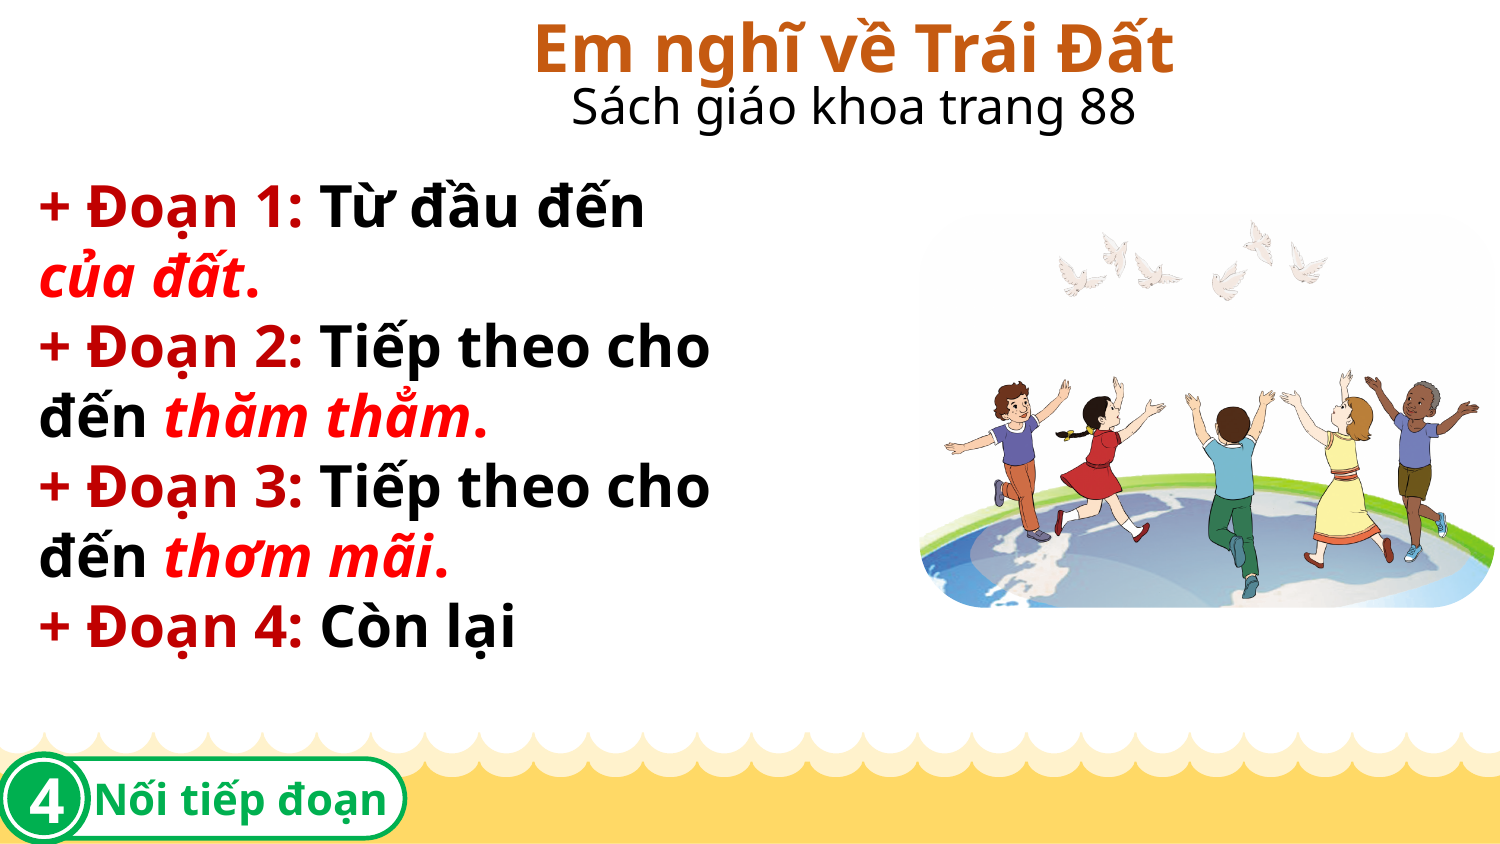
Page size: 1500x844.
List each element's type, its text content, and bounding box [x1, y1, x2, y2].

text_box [23, 0, 1496, 672]
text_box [0, 754, 406, 843]
text_box Nối tiếp đoạn [409, 766, 418, 831]
